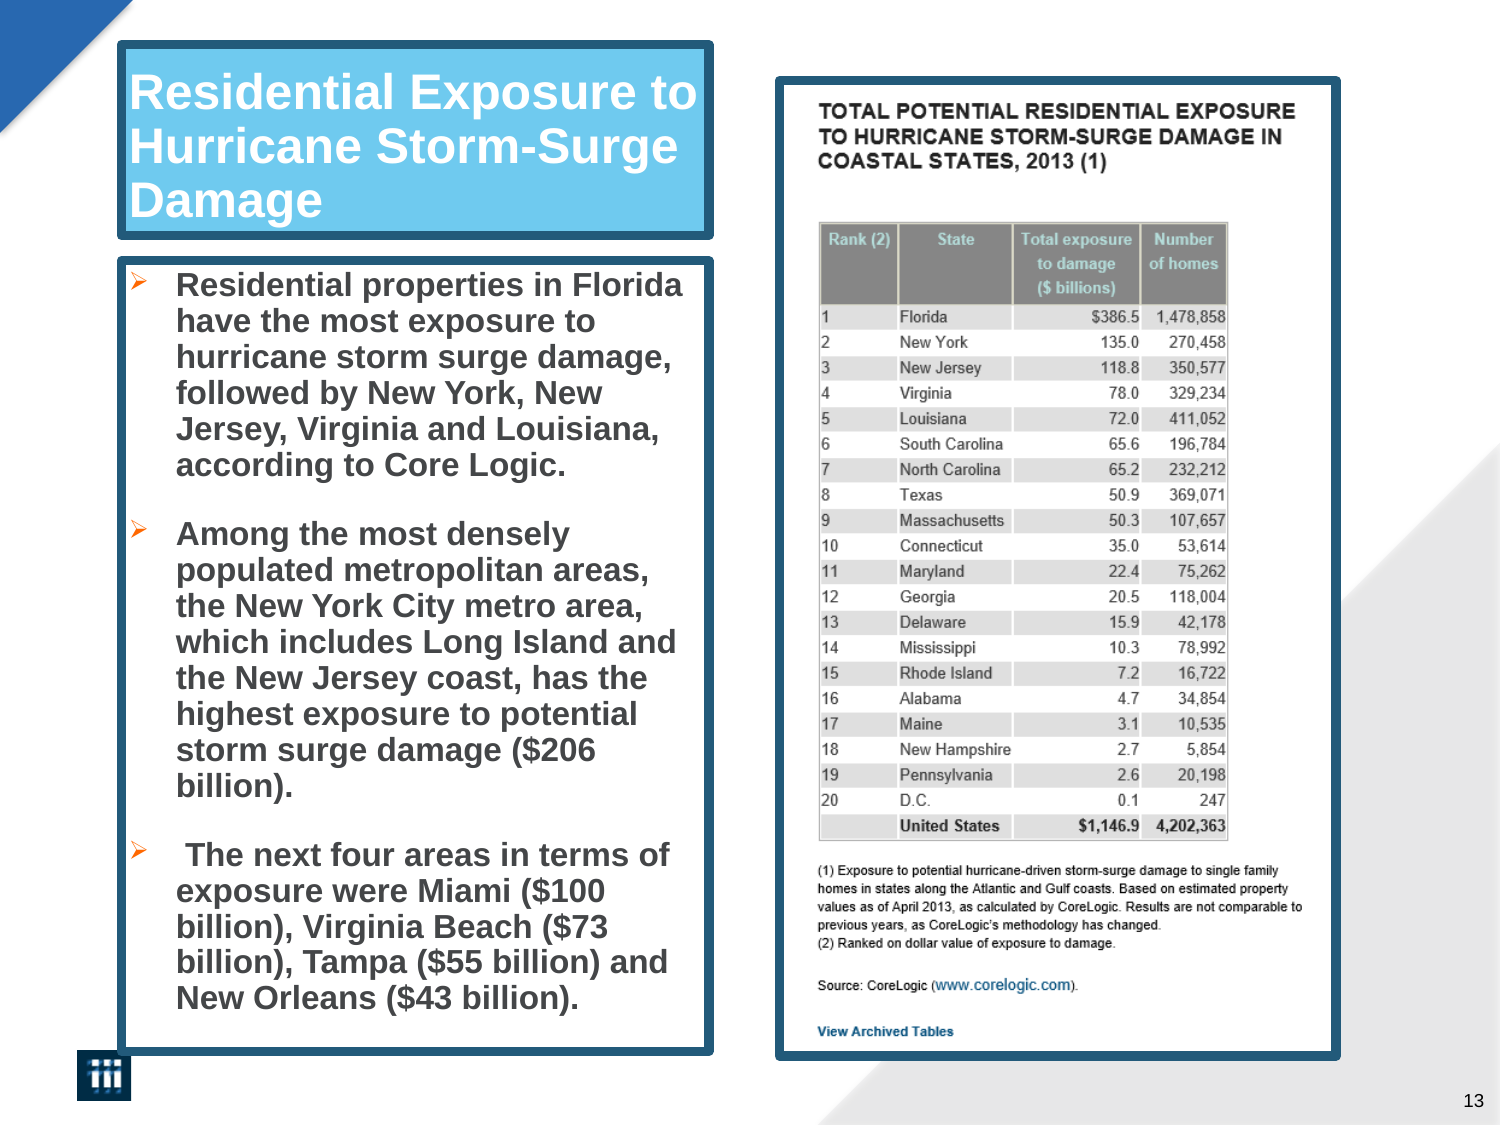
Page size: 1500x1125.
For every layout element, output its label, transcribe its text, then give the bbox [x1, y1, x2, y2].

list Residential properties in Florida have the most exposure to hurricane storm surge damage, followed by New York, New Jersey, Virginia and Louisiana, according to Core Logic. Among the most densely populated metropolitan areas, the New York City metro area, which includes Long Island and the New Jersey coast, has the highest exposure to potential storm surge damage ($206 billion). The next four areas in terms of exposure were Miami ($100 billion), Virginia Beach ($73 billion), Tampa ($55 billion) and New Orleans ($43 billion). [121, 260, 709, 1052]
slide_number 13 [1410, 1091, 1485, 1113]
title Residential Exposure to Hurricane Storm-Surge Damage [121, 44, 709, 236]
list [783, 85, 1332, 1052]
